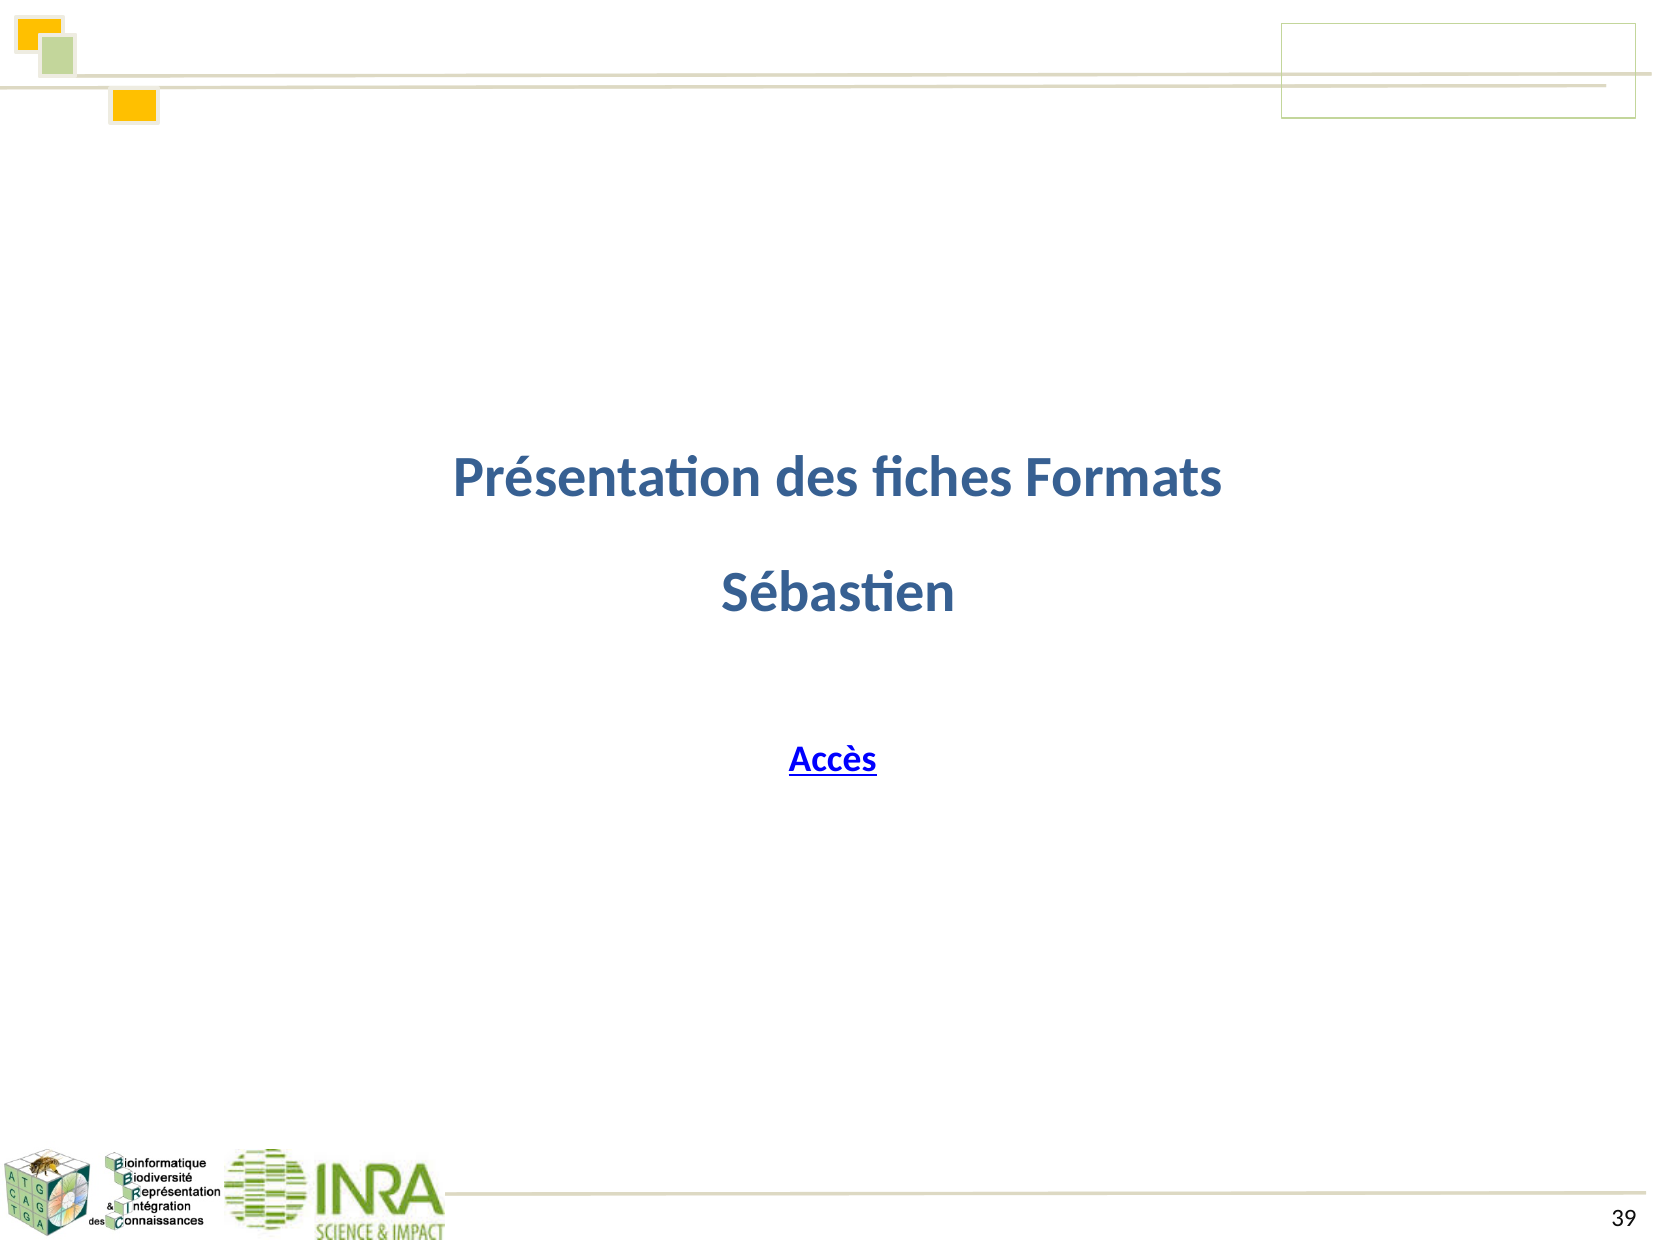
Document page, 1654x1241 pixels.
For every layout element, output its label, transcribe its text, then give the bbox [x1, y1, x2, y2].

text_box [39, 34, 76, 76]
text_box [1281, 23, 1636, 118]
text_box 39 [1594, 1196, 1654, 1240]
text_box Accès [566, 726, 1099, 787]
picture [0, 1140, 445, 1241]
text_box [110, 87, 158, 124]
text_box Présentation des fiches Formats Sébastien [236, 431, 1441, 632]
